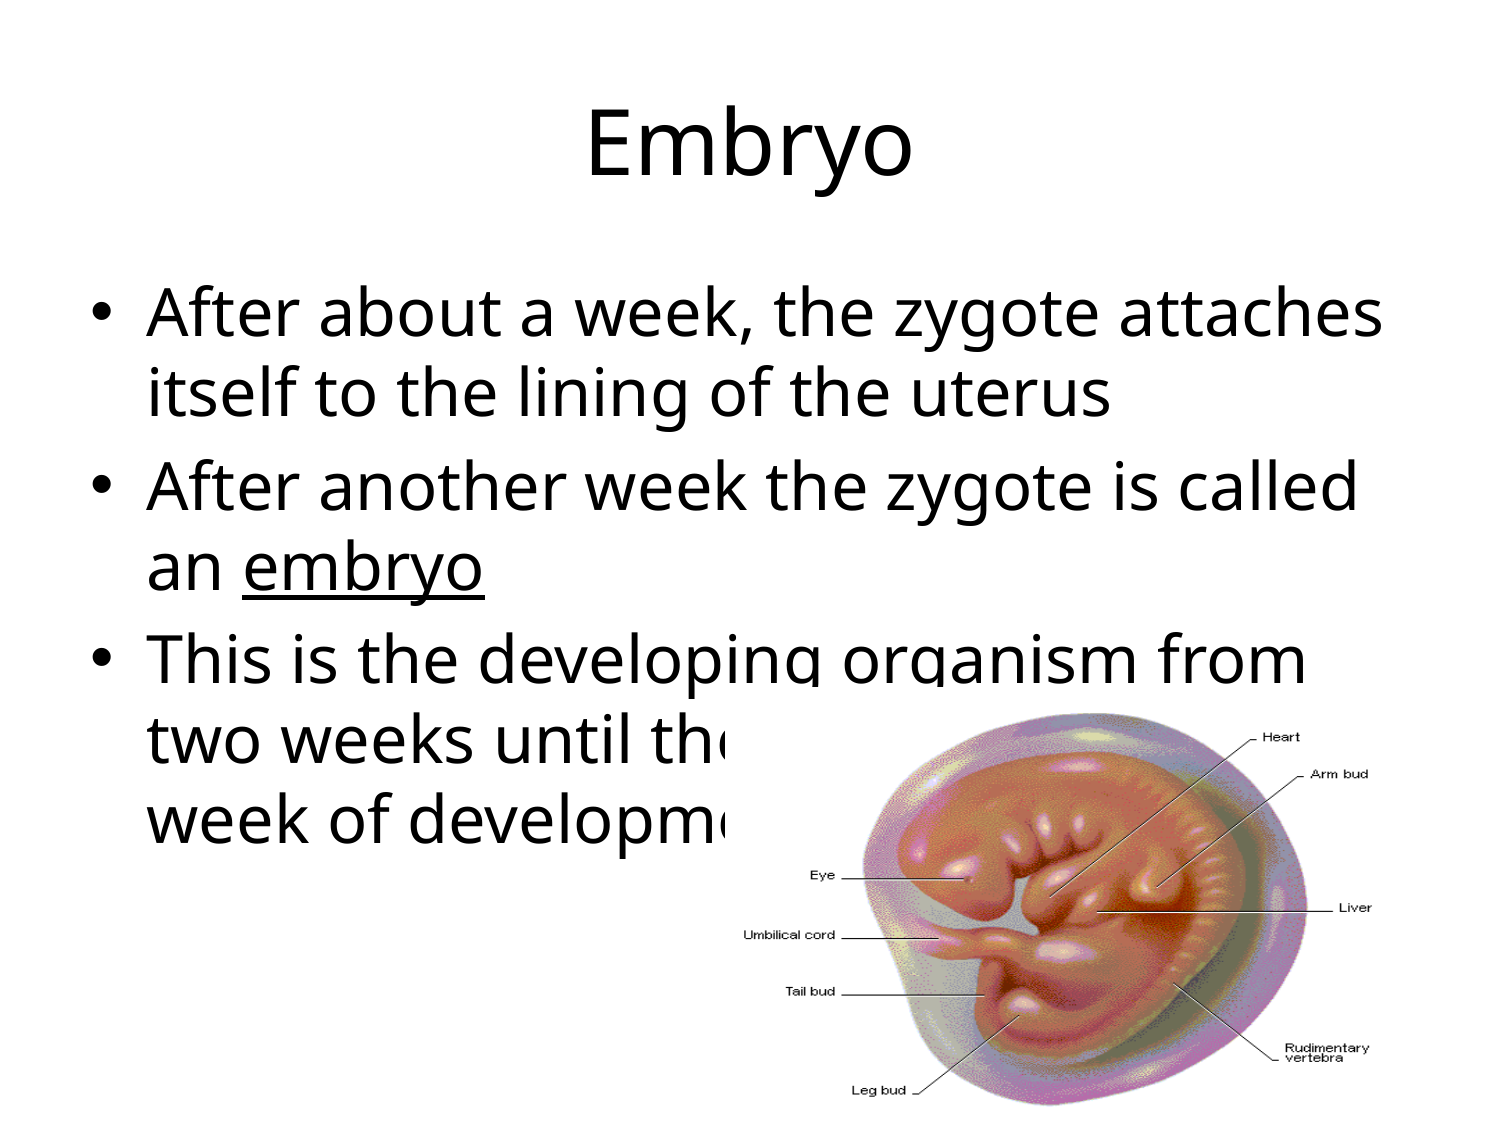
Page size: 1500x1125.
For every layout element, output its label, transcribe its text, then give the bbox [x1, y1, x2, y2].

title Embryo [75, 45, 1425, 233]
picture [724, 687, 1472, 1125]
list After about a week, the zygote attaches itself to the lining of the uterus After another week the zygote is called an embryo This is the developing organism from two weeks until the end of the eights week of development [75, 262, 1425, 1005]
